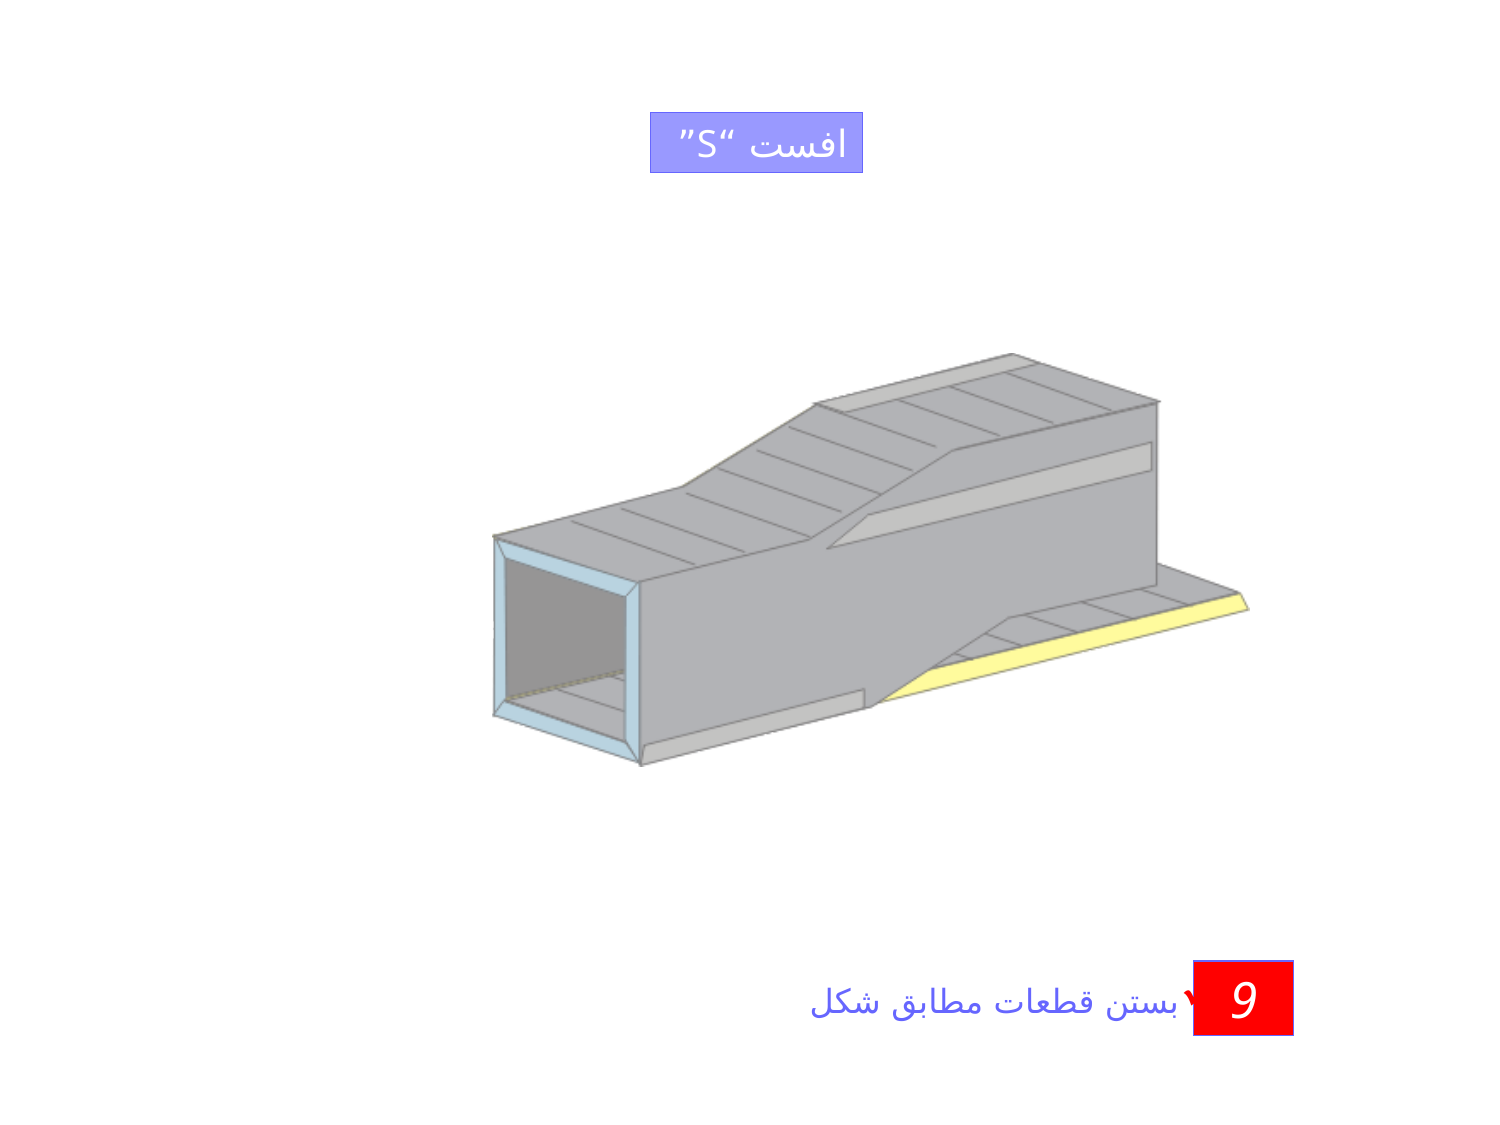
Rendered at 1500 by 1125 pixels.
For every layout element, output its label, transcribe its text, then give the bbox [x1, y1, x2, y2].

picture [492, 353, 1251, 767]
text_box افست “S” [650, 112, 863, 173]
text_box 9 [1193, 960, 1294, 1036]
text_box بستن قطعات مطابق شكل [763, 973, 1236, 1028]
